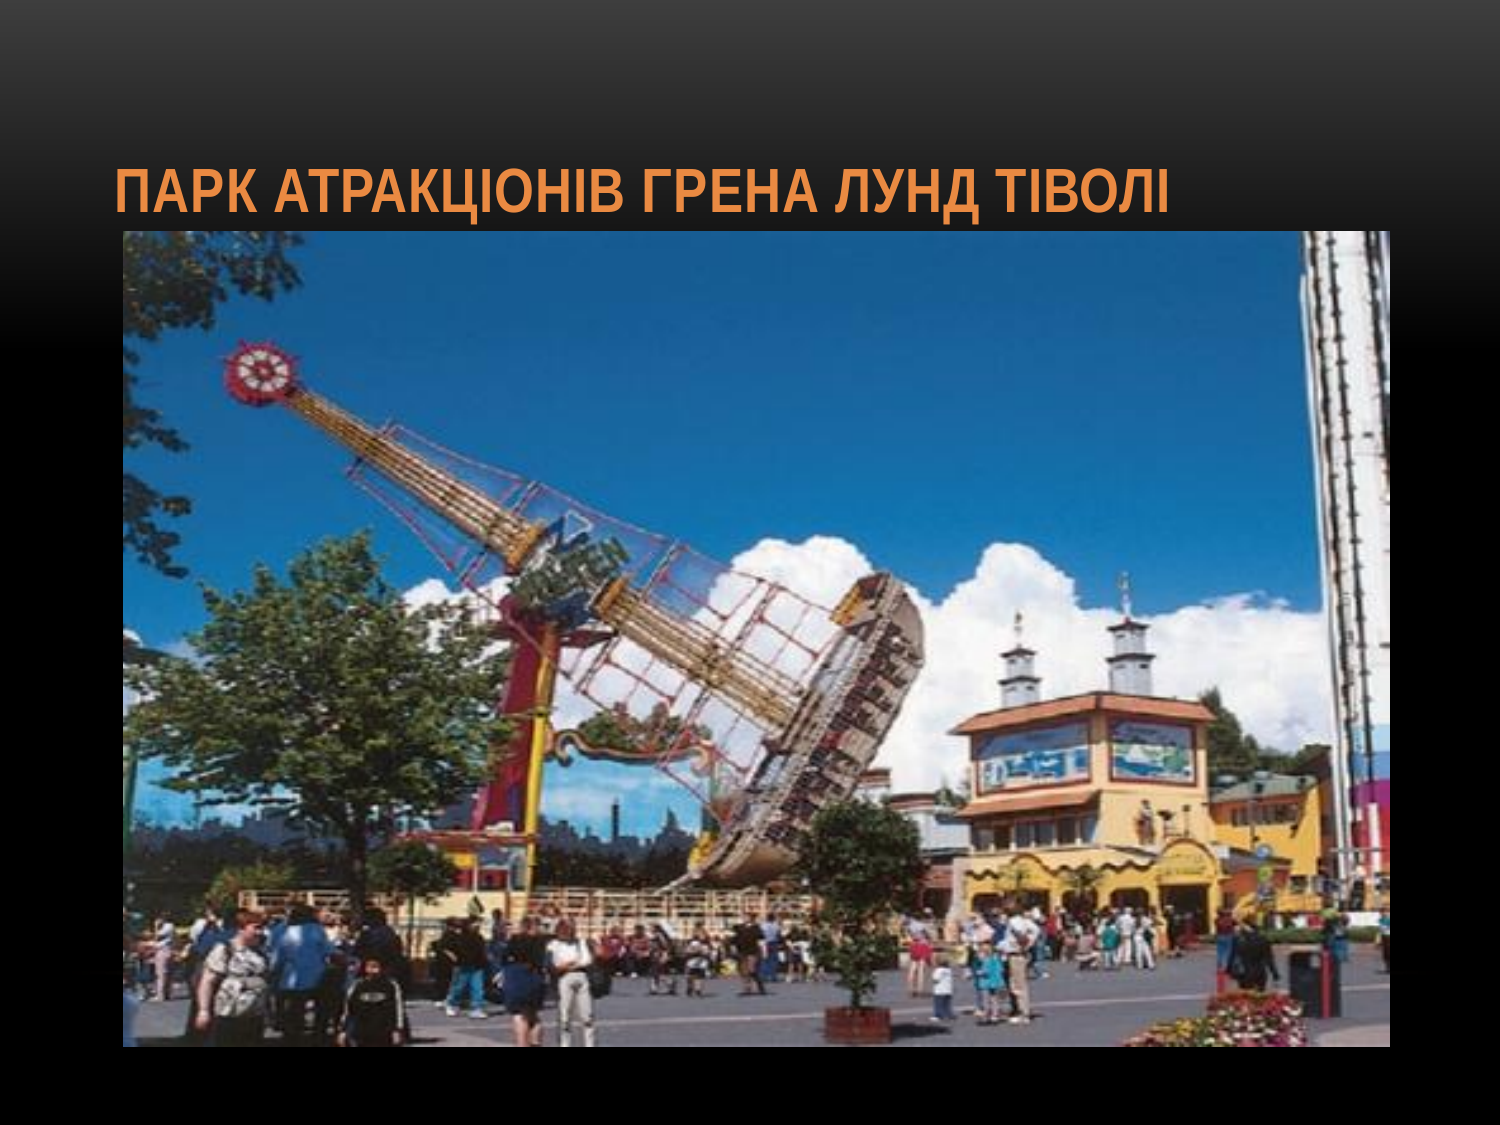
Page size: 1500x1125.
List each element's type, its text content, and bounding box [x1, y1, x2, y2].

title Парк атракціонів Грена Лунд Тіволі [99, 45, 1400, 233]
picture [0, 0, 1500, 1125]
